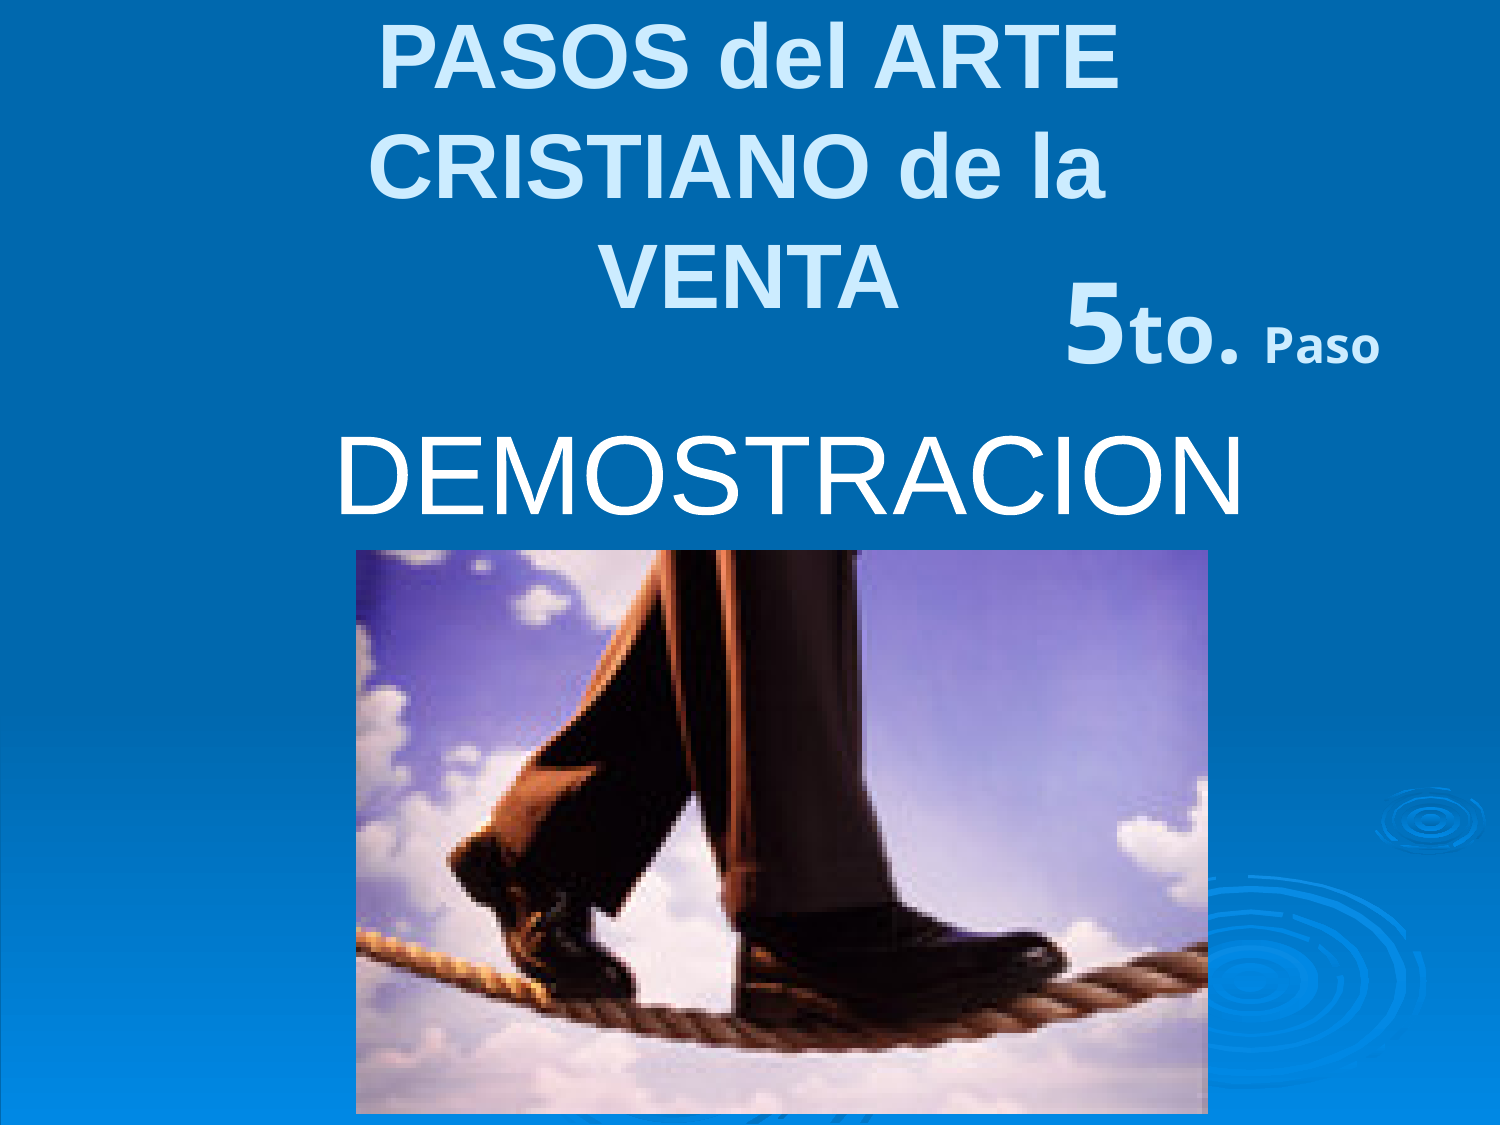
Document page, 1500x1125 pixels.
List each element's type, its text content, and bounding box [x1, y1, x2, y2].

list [356, 550, 1208, 1114]
text_box 5to. Paso [1049, 243, 1428, 394]
title PASOS del ARTE CRISTIANO de la VENTA [74, 68, 1426, 256]
